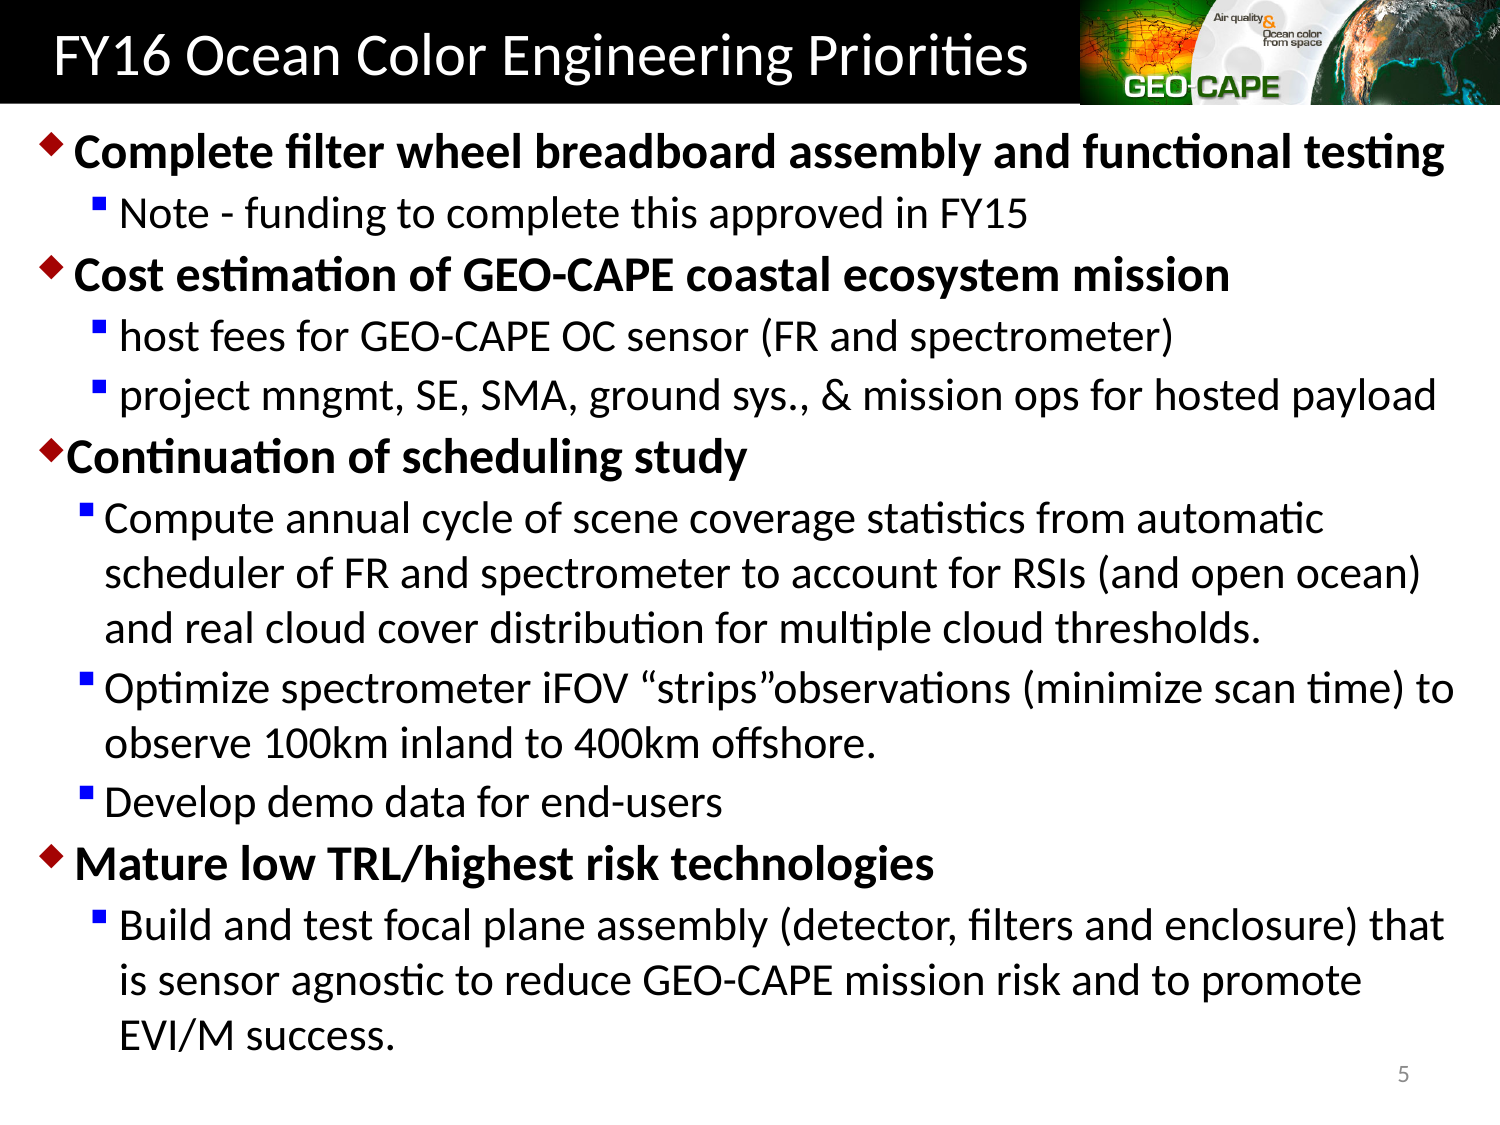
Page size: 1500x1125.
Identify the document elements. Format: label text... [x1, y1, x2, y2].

picture [1079, 0, 1500, 105]
text_box Complete filter wheel breadboard assembly and functional testing Note - funding to complete this approved in FY15 Cost estimation of GEO-CAPE coastal ecosystem mission host fees for GEO-CAPE OC sensor (FR and spectrometer) project mngmt, SE, SMA, ground sys., & mission ops for hosted payload Continuation of scheduling study Compute annual cycle of scene coverage statistics from automatic scheduler of FR and spectrometer to account for RSIs (and open ocean) and real cloud cover distribution for multiple cloud thresholds. Optimize spectrometer iFOV “strips”observations (minimize scan time) to observe 100km inland to 400km offshore. Develop demo data for end-users Mature low TRL/highest risk technologies Build and test focal plane assembly (detector, filters and enclosure) that is sensor agnostic to reduce GEO-CAPE mission risk and to promote EVI/M success. [21, 110, 1479, 1109]
title FY16 Ocean Color Engineering Priorities [0, 0, 1077, 104]
